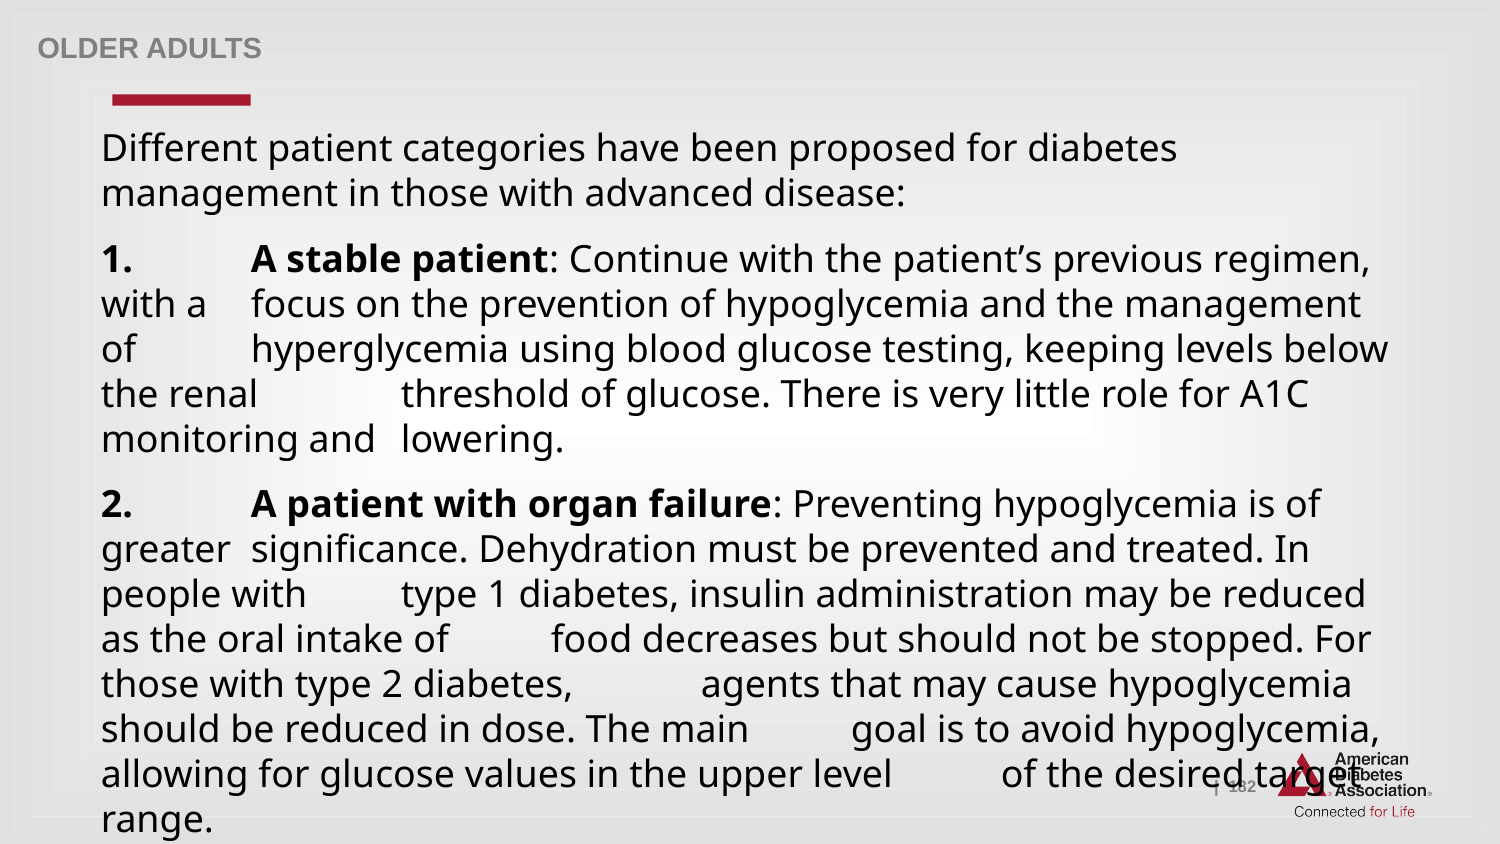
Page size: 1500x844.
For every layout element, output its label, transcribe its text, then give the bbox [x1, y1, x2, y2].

list Older adults [22, 26, 1316, 57]
text_box Different patient categories have been proposed for diabetes management in those with advanced disease: 1. A stable patient: Continue with the patient’s previous regimen, with a focus on the prevention of hypoglycemia and the management of hyperglycemia using blood glucose testing, keeping levels below the renal threshold of glucose. There is very little role for A1C monitoring and lowering. 2. A patient with organ failure: Preventing hypoglycemia is of greater significance. Dehydration must be prevented and treated. In people with type 1 diabetes, insulin administration may be reduced as the oral intake of food decreases but should not be stopped. For those with type 2 diabetes, agents that may cause hypoglycemia should be reduced in dose. The main goal is to avoid hypoglycemia, allowing for glucose values in the upper level of the desired target range. [100, 123, 1400, 841]
picture [1400, 752, 1432, 817]
